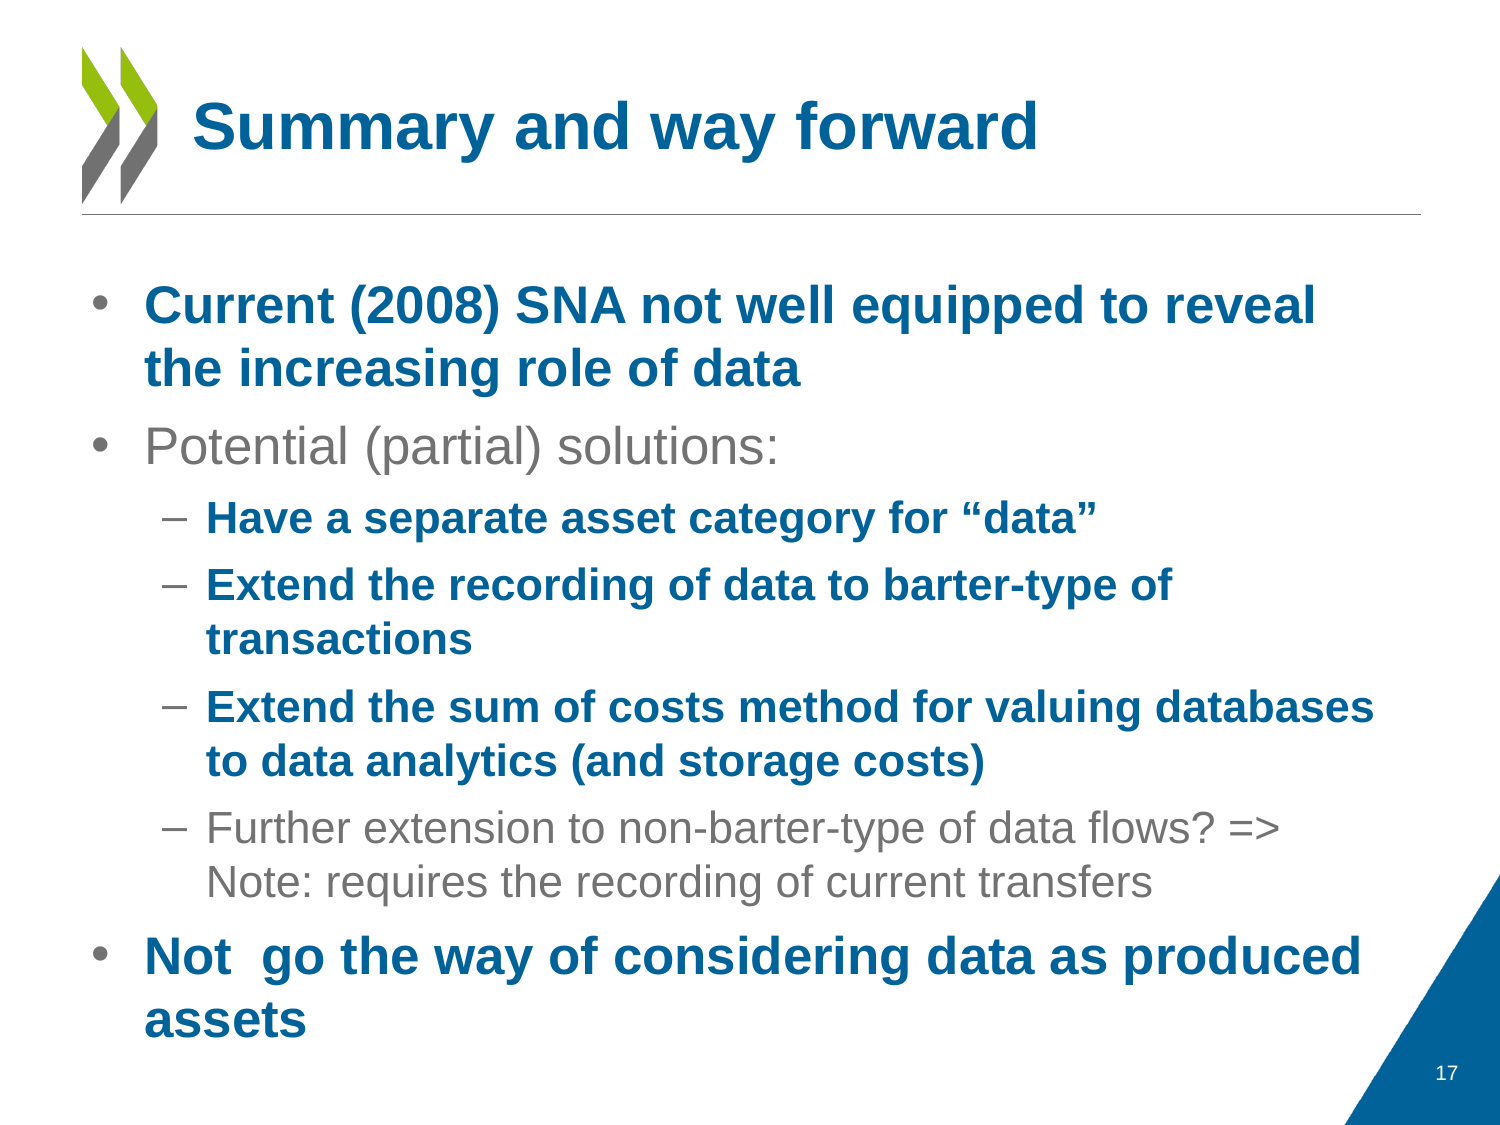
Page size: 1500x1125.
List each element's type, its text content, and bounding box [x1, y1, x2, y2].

slide_number 17 [1417, 1051, 1474, 1092]
title Summary and way forward [177, 38, 1394, 207]
list Current (2008) SNA not well equipped to reveal the increasing role of data Potential (partial) solutions: Have a separate asset category for “data” Extend the recording of data to barter-type of transactions Extend the sum of costs method for valuing databases to data analytics (and storage costs) Further extension to non-barter-type of data flows? => Note: requires the recording of current transfers Not go the way of considering data as produced assets [76, 262, 1400, 1059]
picture [1344, 874, 1500, 1125]
